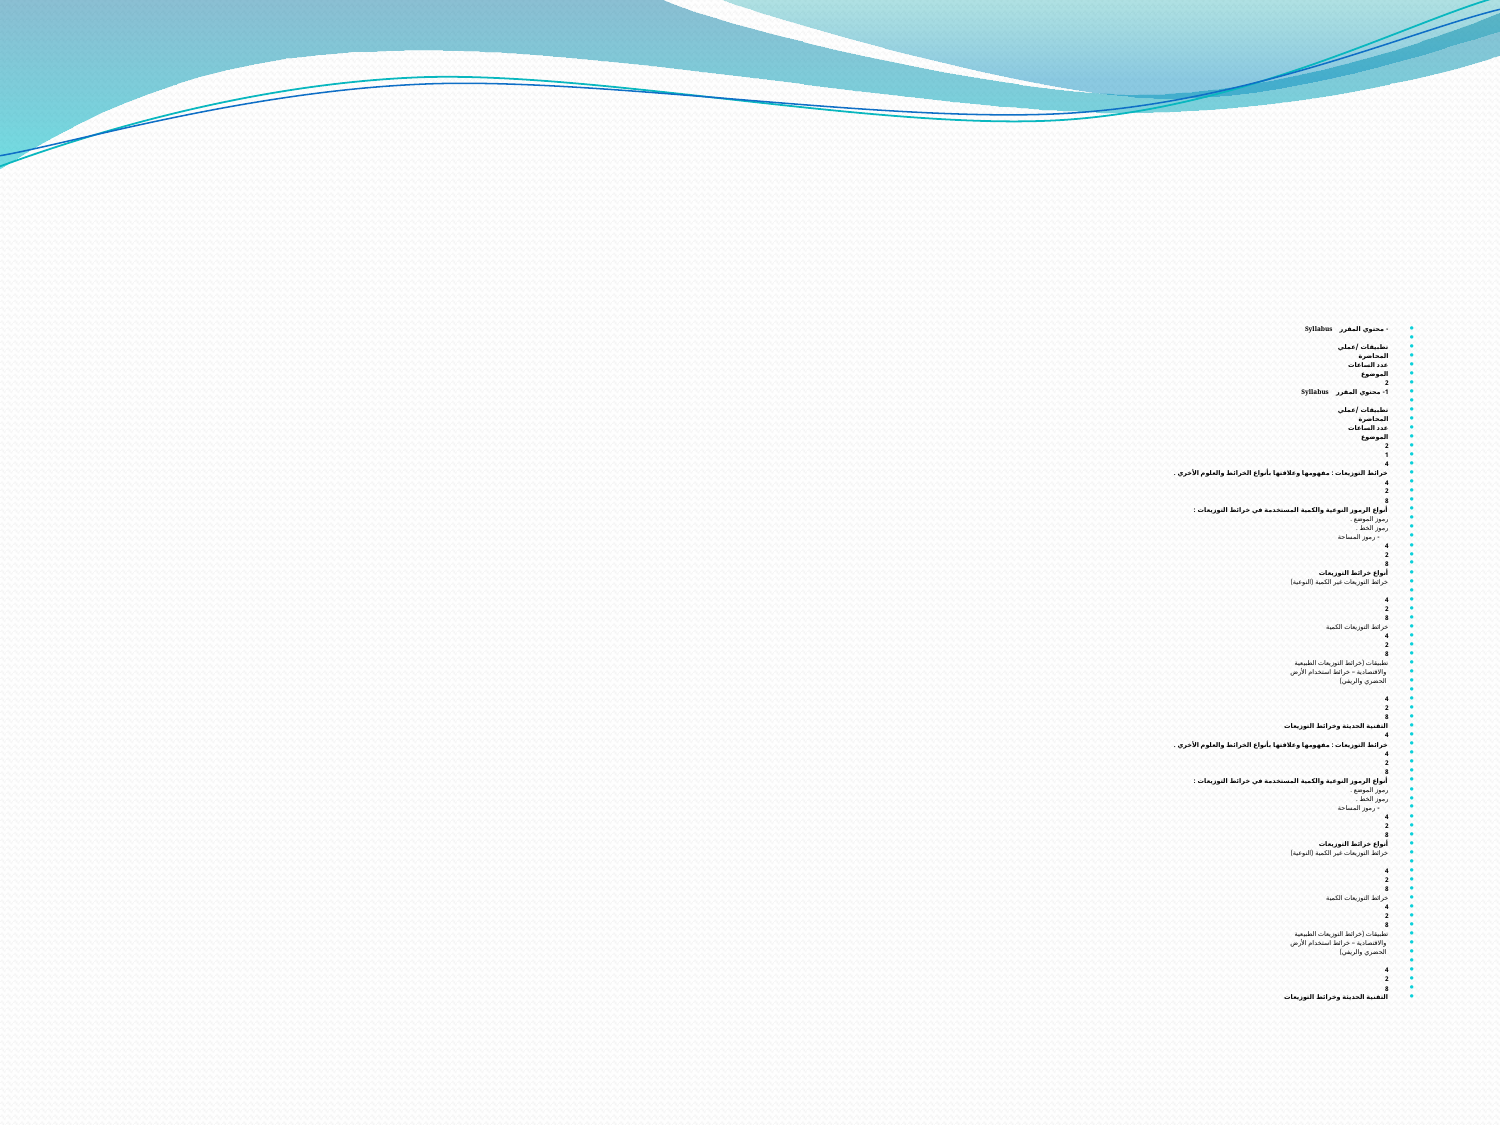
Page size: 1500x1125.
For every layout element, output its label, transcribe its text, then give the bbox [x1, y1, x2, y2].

list - محتوي المقرر Syllabus تطبيقات /عملي المحاضرة عدد الساعات الموضوع 2 1- محتوي المقرر Syllabus تطبيقات /عملي المحاضرة عدد الساعات الموضوع 2 1 4 خرائط التوزيعات : مفهومها وعلاقتها بأنواع الخرائط والعلوم الأخري . 4 2 8 أنواع الرموز النوعية والكمية المستخدمة في خرائط التوزيعات : رموز الموضع . رموز الخط . - رموز المساحة 4 2 8 أنواع خرائط التوزيعات خرائط التوزيعات غير الكمية (النوعية) 4 2 8 خرائط التوزيعات الكمية 4 2 8 تطبيقات (خرائط التوزيعات الطبيعية والاقتصادية – خرائط استخدام الأرض الحضري والريفي) 4 2 8 التقنية الحديثة وخرائط التوزيعات 4 خرائط التوزيعات : مفهومها وعلاقتها بأنواع الخرائط والعلوم الأخري . 4 2 8 أنواع الرموز النوعية والكمية المستخدمة في خرائط التوزيعات : رموز الموضع . رموز الخط . - رموز المساحة 4 2 8 أنواع خرائط التوزيعات خرائط التوزيعات غير الكمية (النوعية) 4 2 8 خرائط التوزيعات الكمية 4 2 8 تطبيقات (خرائط التوزيعات الطبيعية والاقتصادية – خرائط استخدام الأرض الحضري والريفي) 4 2 8 التقنية الحديثة وخرائط التوزيعات [75, 317, 1425, 1038]
